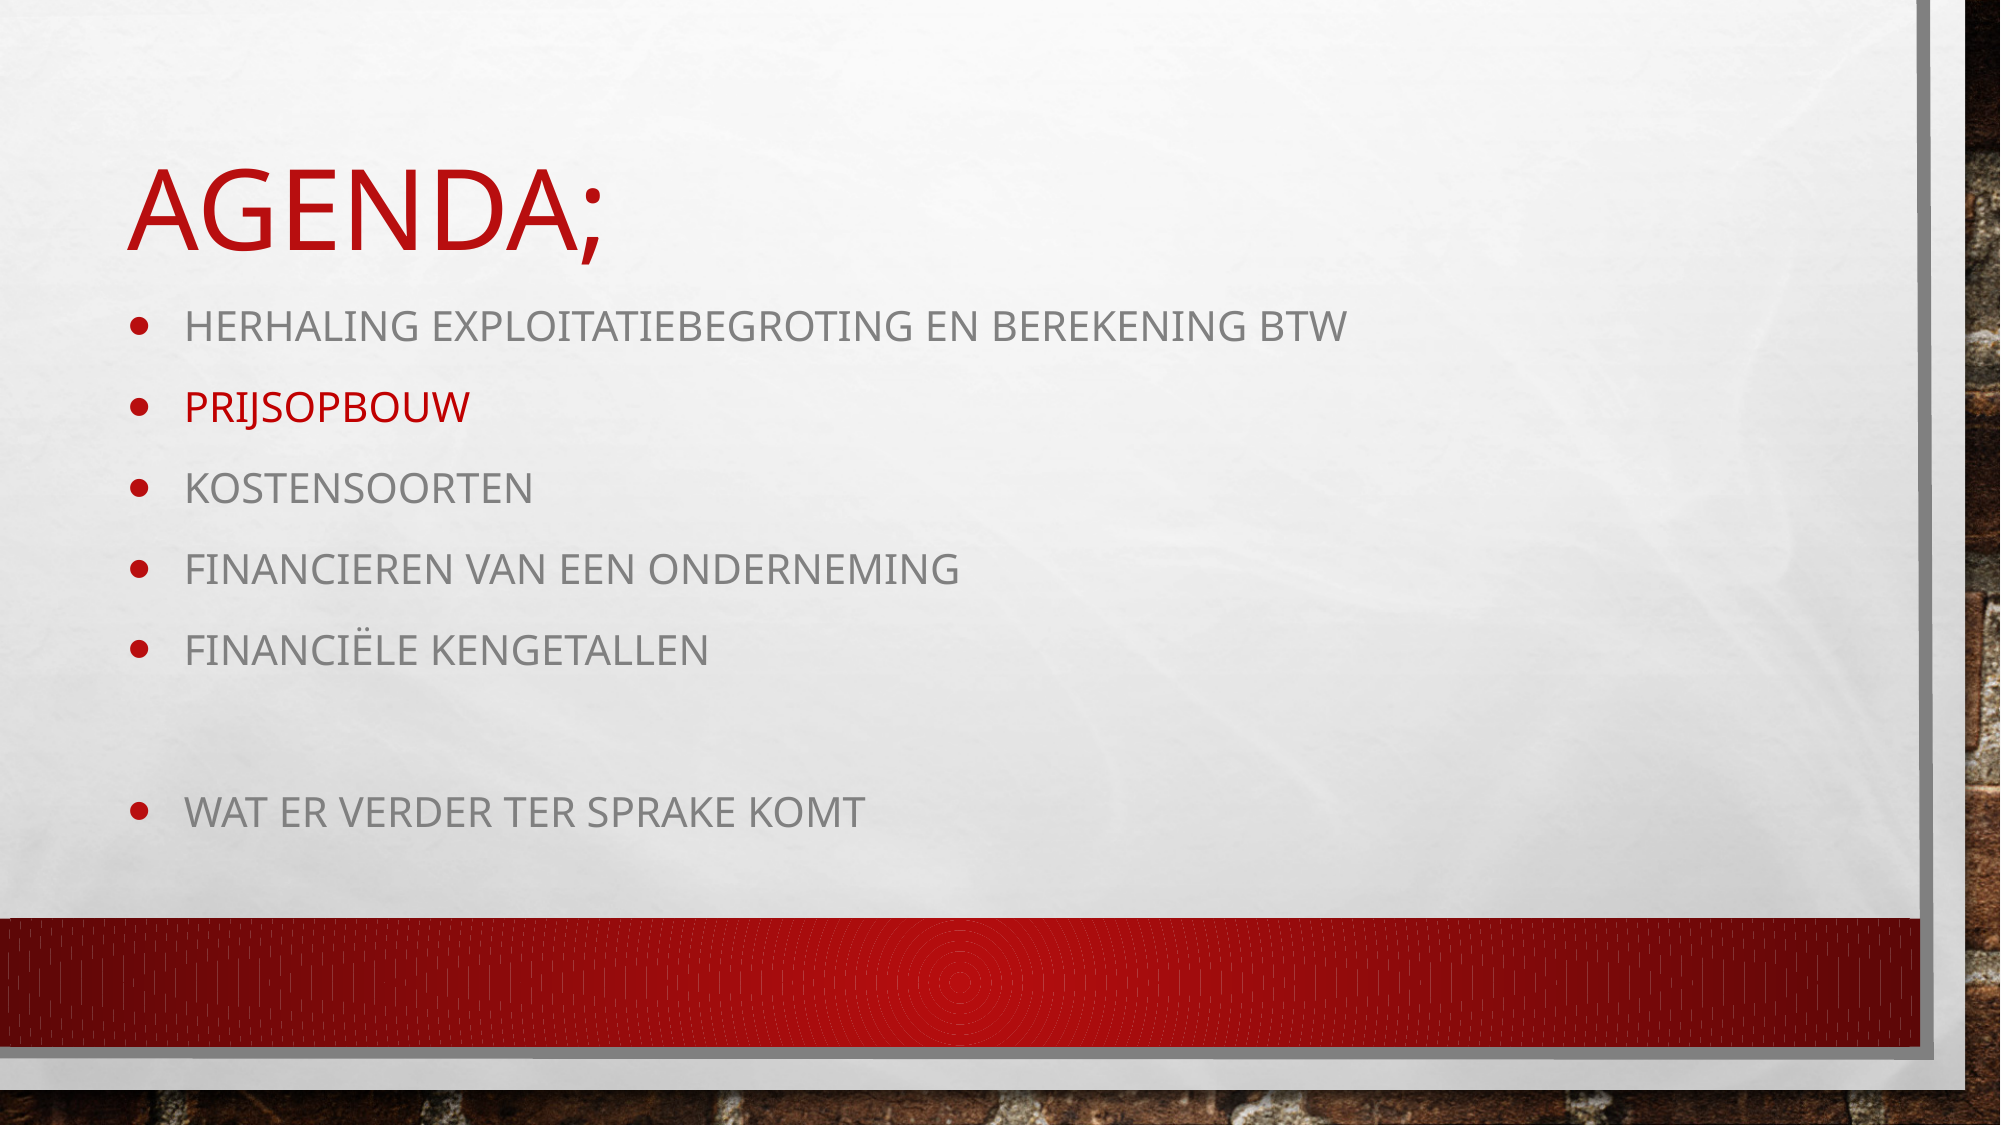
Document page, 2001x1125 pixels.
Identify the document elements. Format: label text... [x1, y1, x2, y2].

list Herhaling exploitatiebegroting en berekening BTW Prijsopbouw Kostensoorten Financieren van een onderneming Financiële kengetallen Wat er verder ter sprake komt [112, 282, 1818, 919]
title AGENDA; [112, 112, 1818, 282]
picture [0, 0, 2000, 1125]
